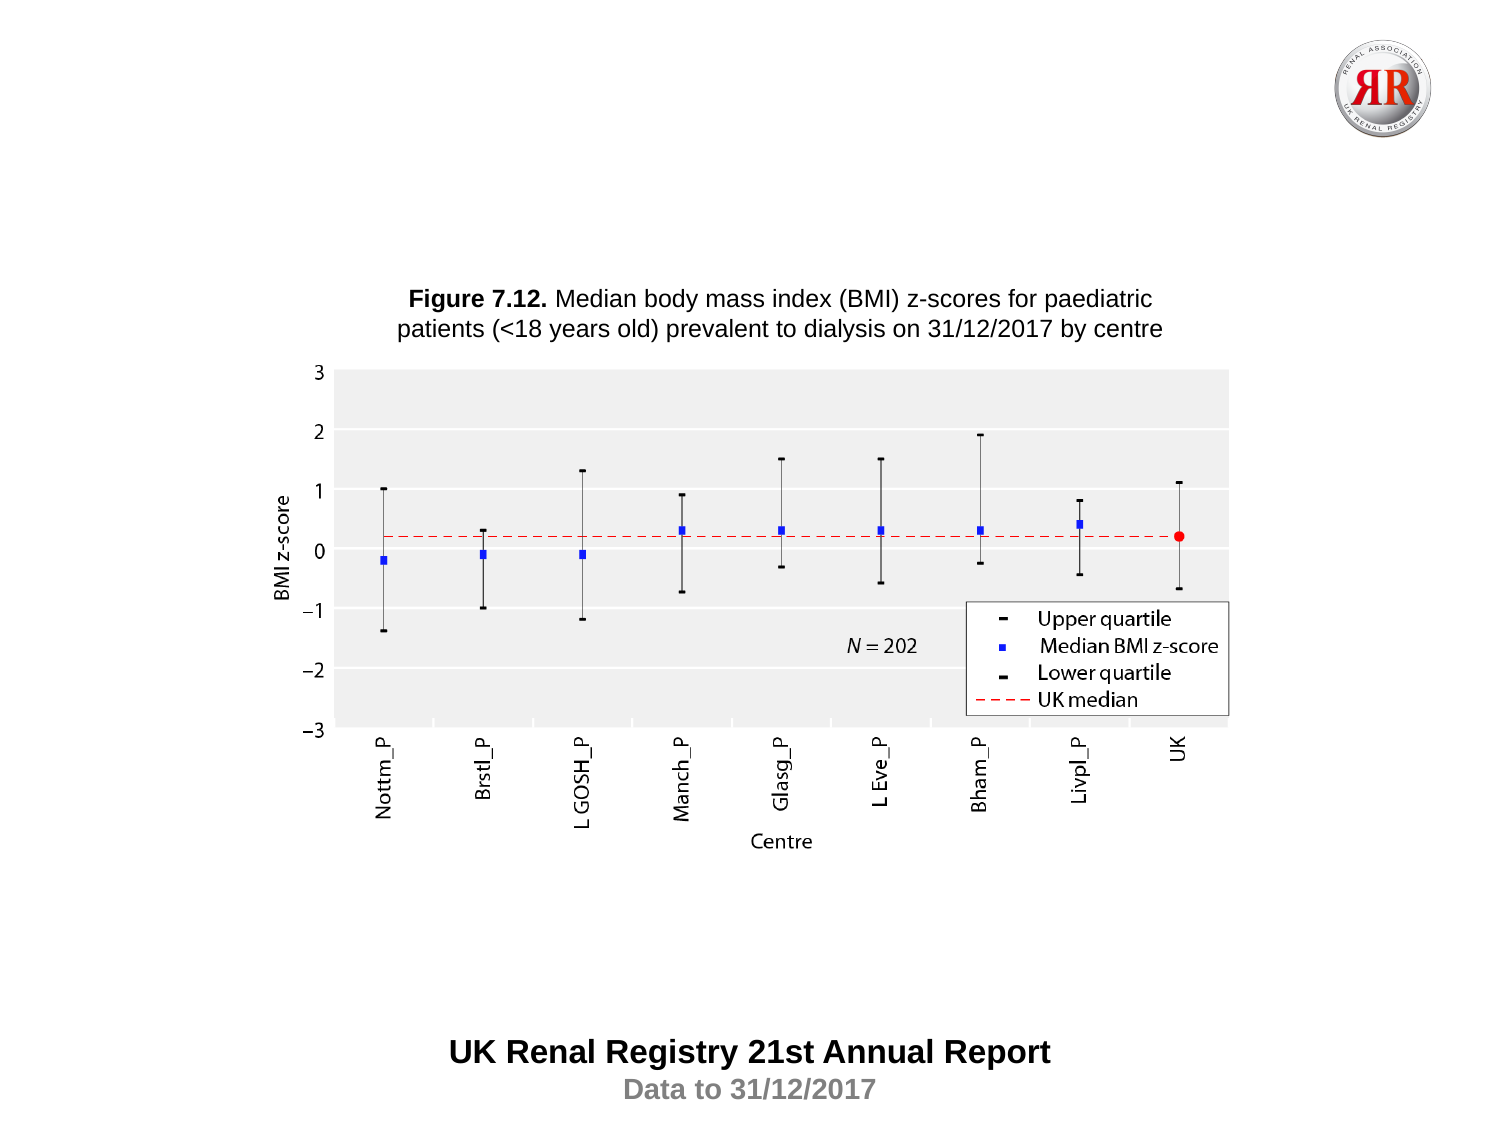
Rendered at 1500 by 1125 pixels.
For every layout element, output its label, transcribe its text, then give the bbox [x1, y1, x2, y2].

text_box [270, 274, 1230, 855]
picture [1328, 30, 1440, 150]
text_box UK Renal Registry 21st Annual Report Data to 31/12/2017 [433, 1023, 1067, 1113]
